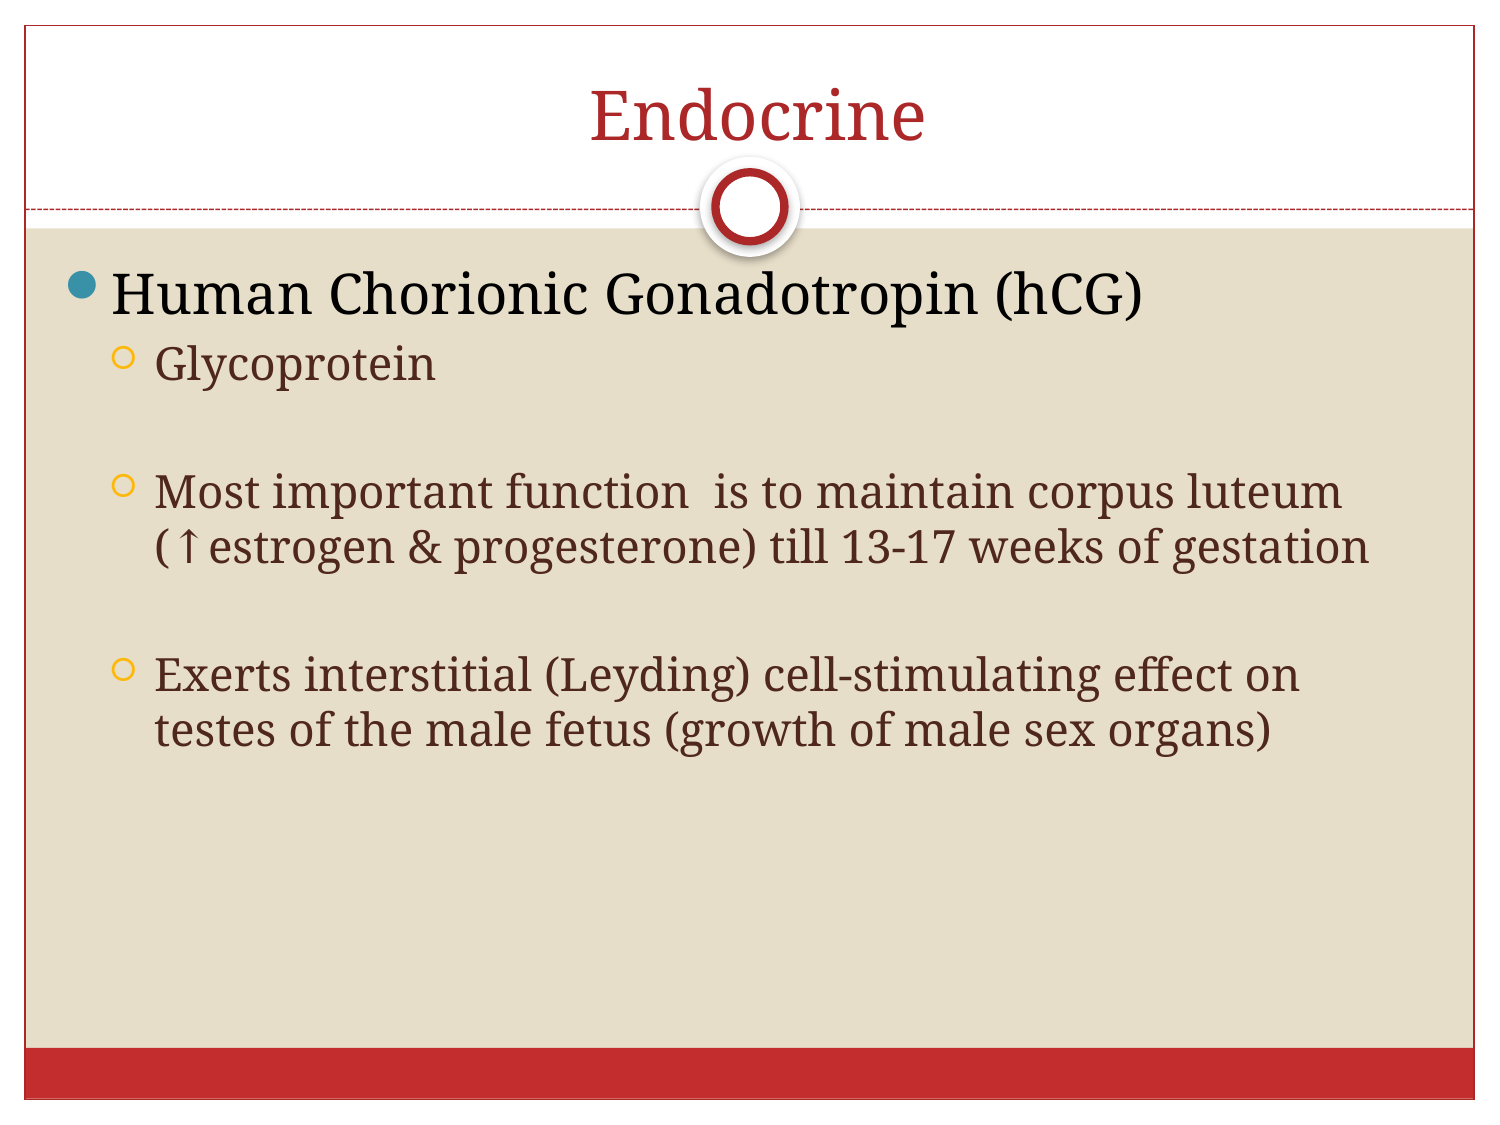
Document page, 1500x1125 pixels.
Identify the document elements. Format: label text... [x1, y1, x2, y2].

title Endocrine [49, 37, 1450, 162]
list Human Chorionic Gonadotropin (hCG) Glycoprotein Most important function is to maintain corpus luteum (↑estrogen & progesterone) till 13-17 weeks of gestation Exerts interstitial (Leyding) cell-stimulating effect on testes of the male fetus (growth of male sex organs) [49, 250, 1445, 1001]
